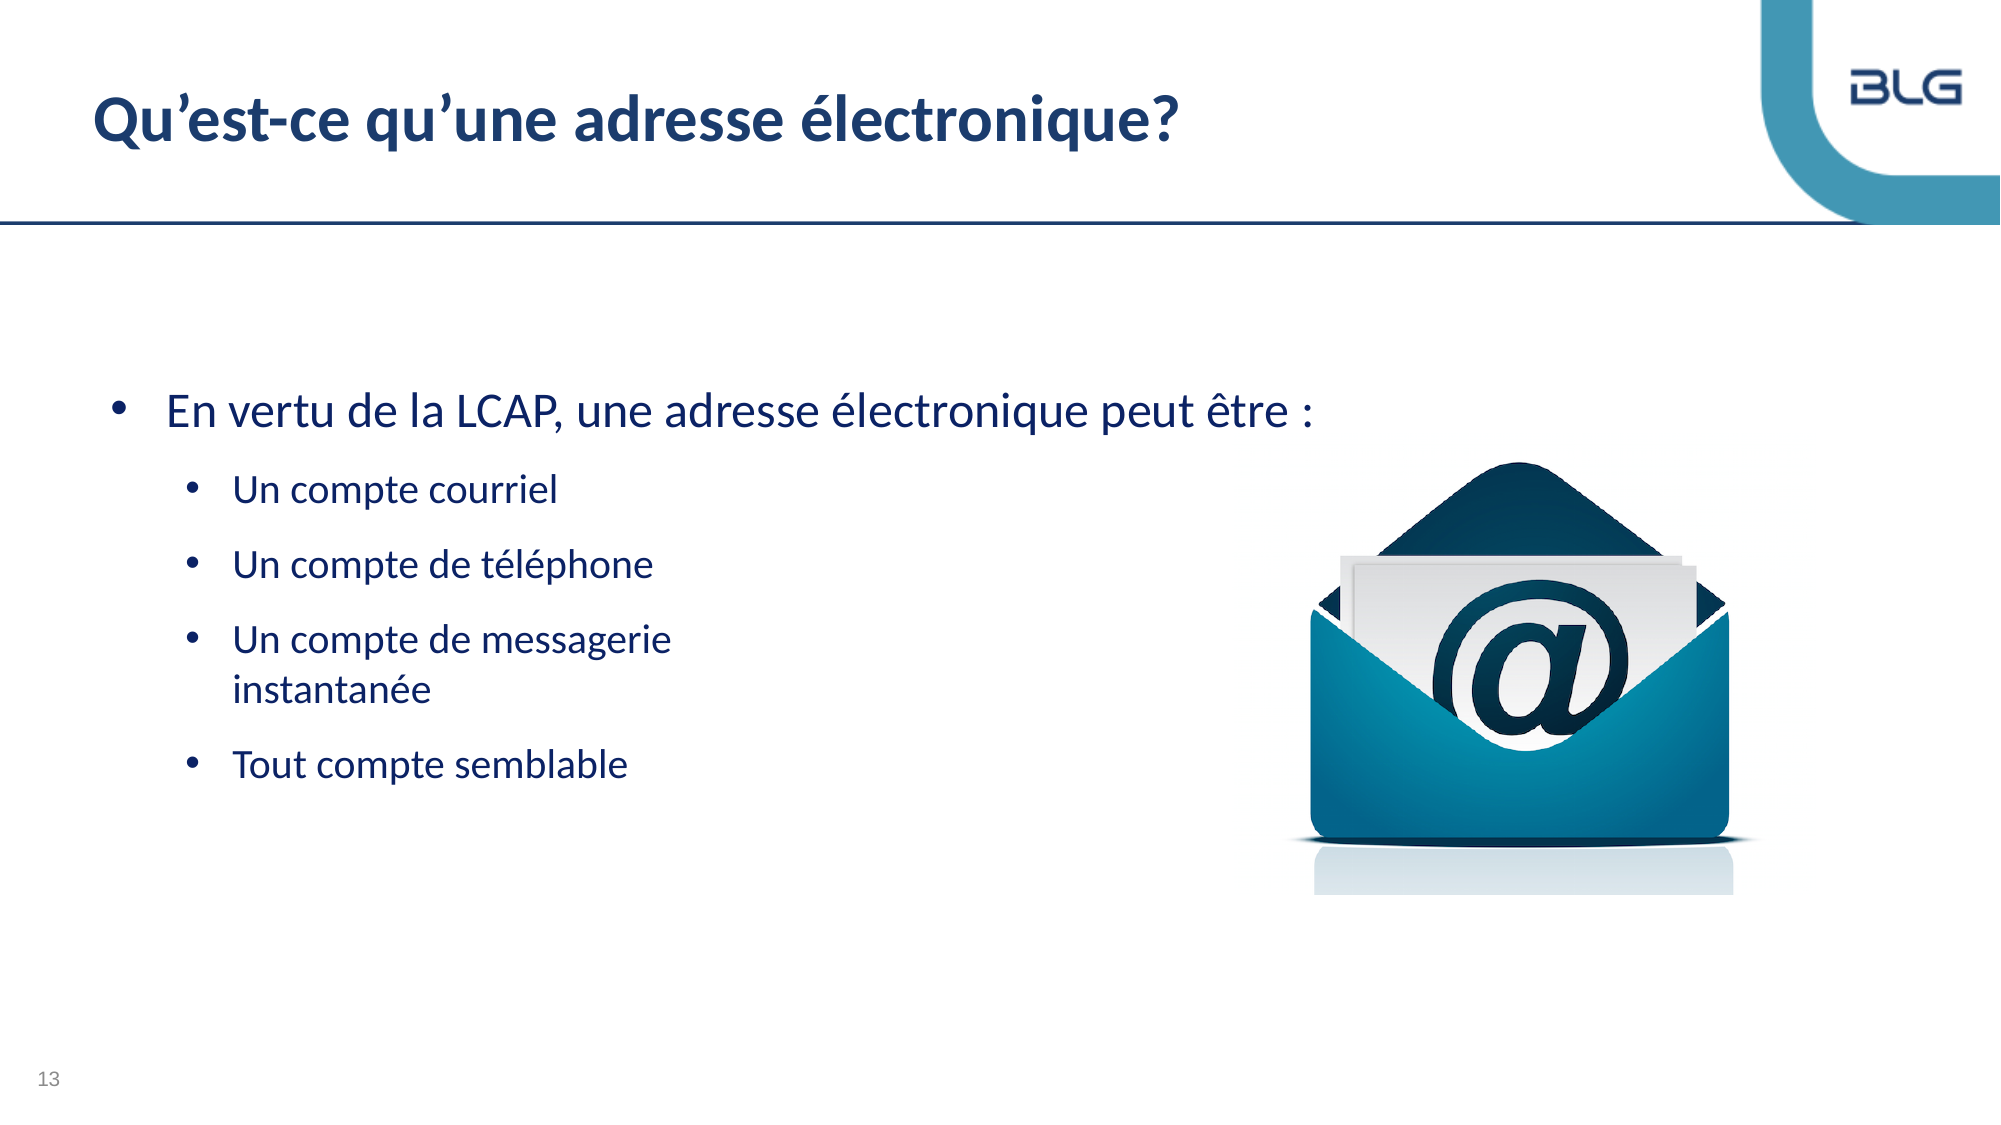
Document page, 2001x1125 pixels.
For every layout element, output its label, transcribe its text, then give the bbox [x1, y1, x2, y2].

slide_number 13 [0, 1029, 98, 1125]
title Qu’est-ce qu’une adresse électronique? [79, 32, 1632, 199]
list En vertu de la LCAP, une adresse électronique peut être : Un compte courriel Un compte de téléphone Un compte de messagerie instantanée Tout compte semblable [95, 362, 1903, 1030]
picture [1232, 431, 1817, 896]
